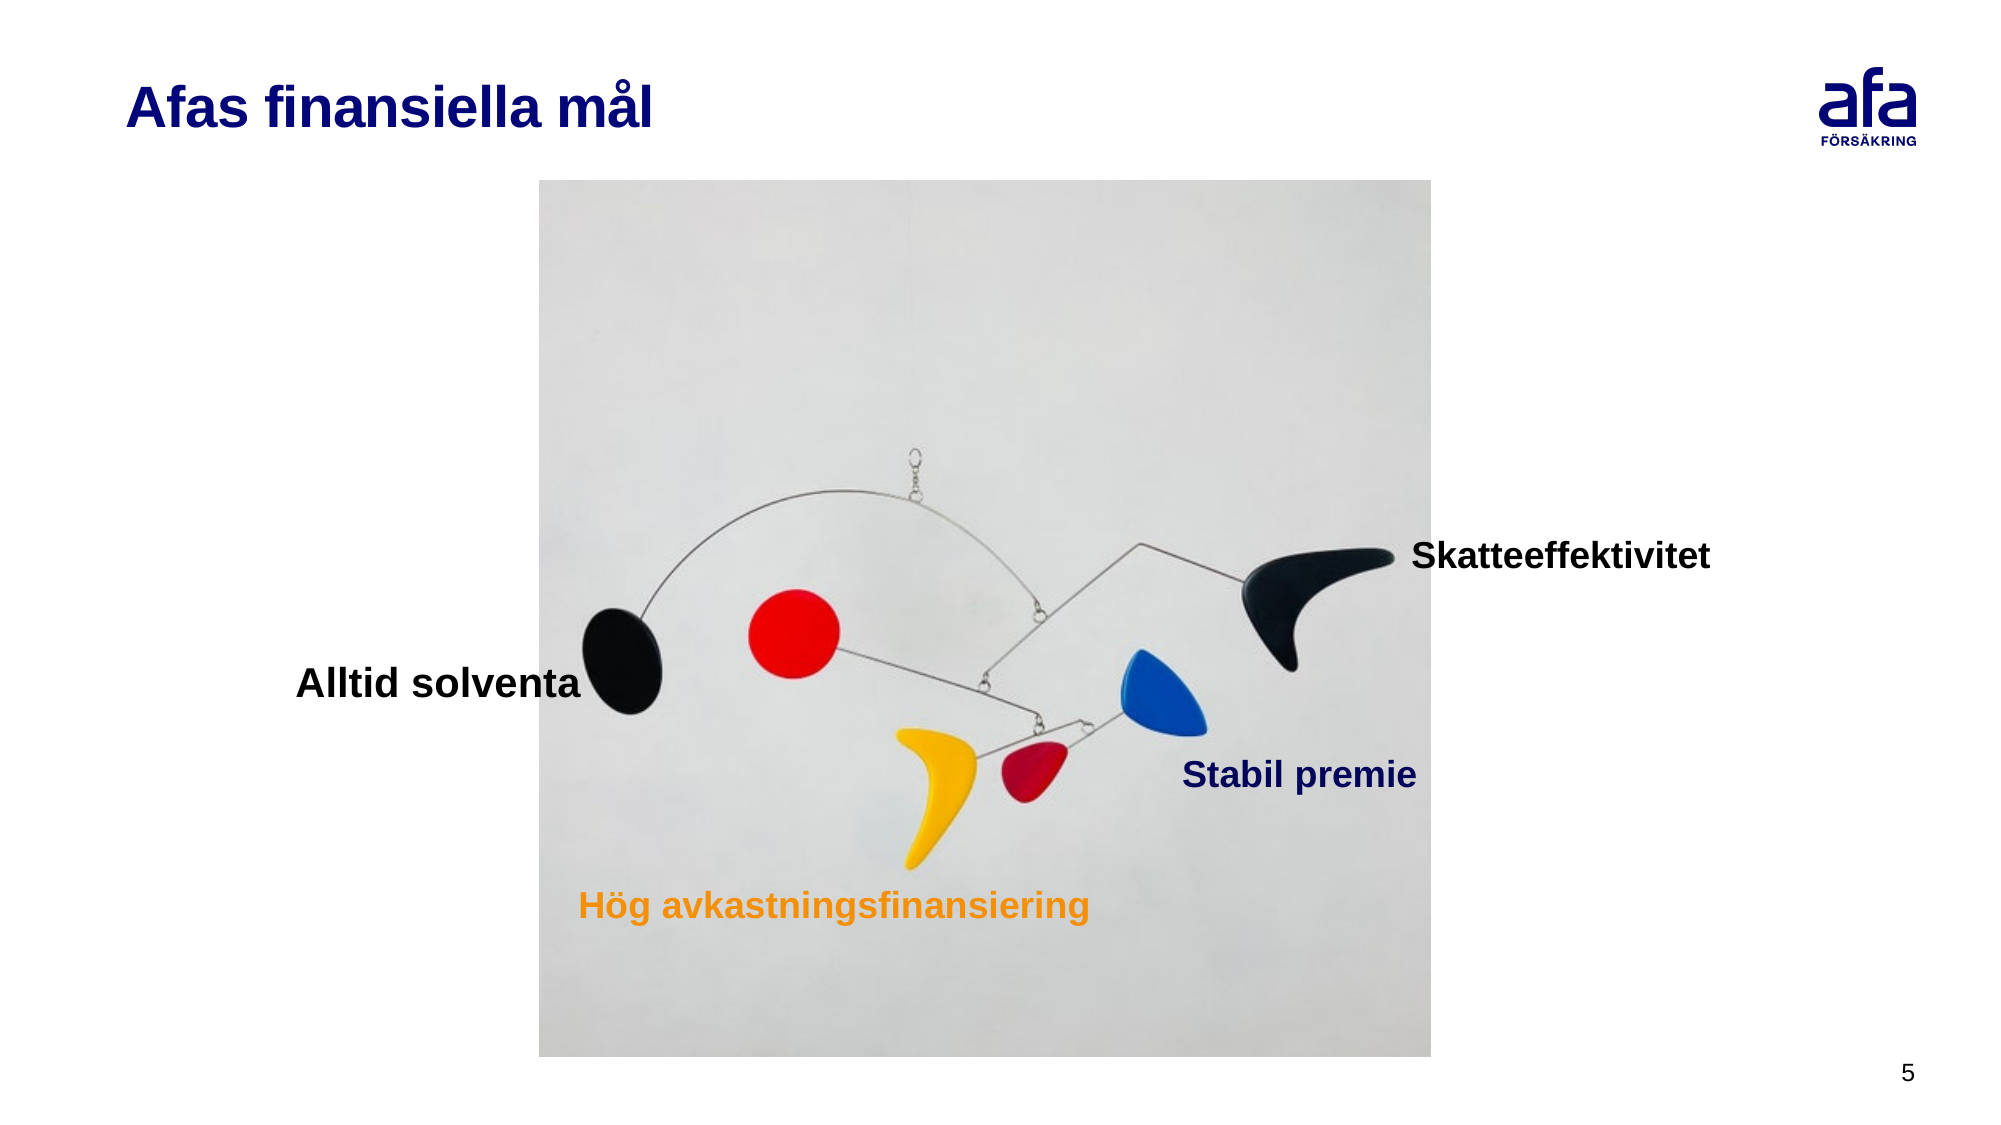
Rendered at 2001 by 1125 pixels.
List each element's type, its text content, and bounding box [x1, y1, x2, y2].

text_box Alltid solventa [280, 648, 539, 730]
picture [1819, 67, 1916, 146]
text_box Skatteeffektivitet [1431, 523, 1726, 584]
slide_number 5 [1803, 1056, 1916, 1087]
title Afas finansiella mål [125, 69, 1764, 238]
picture [539, 180, 1431, 1057]
